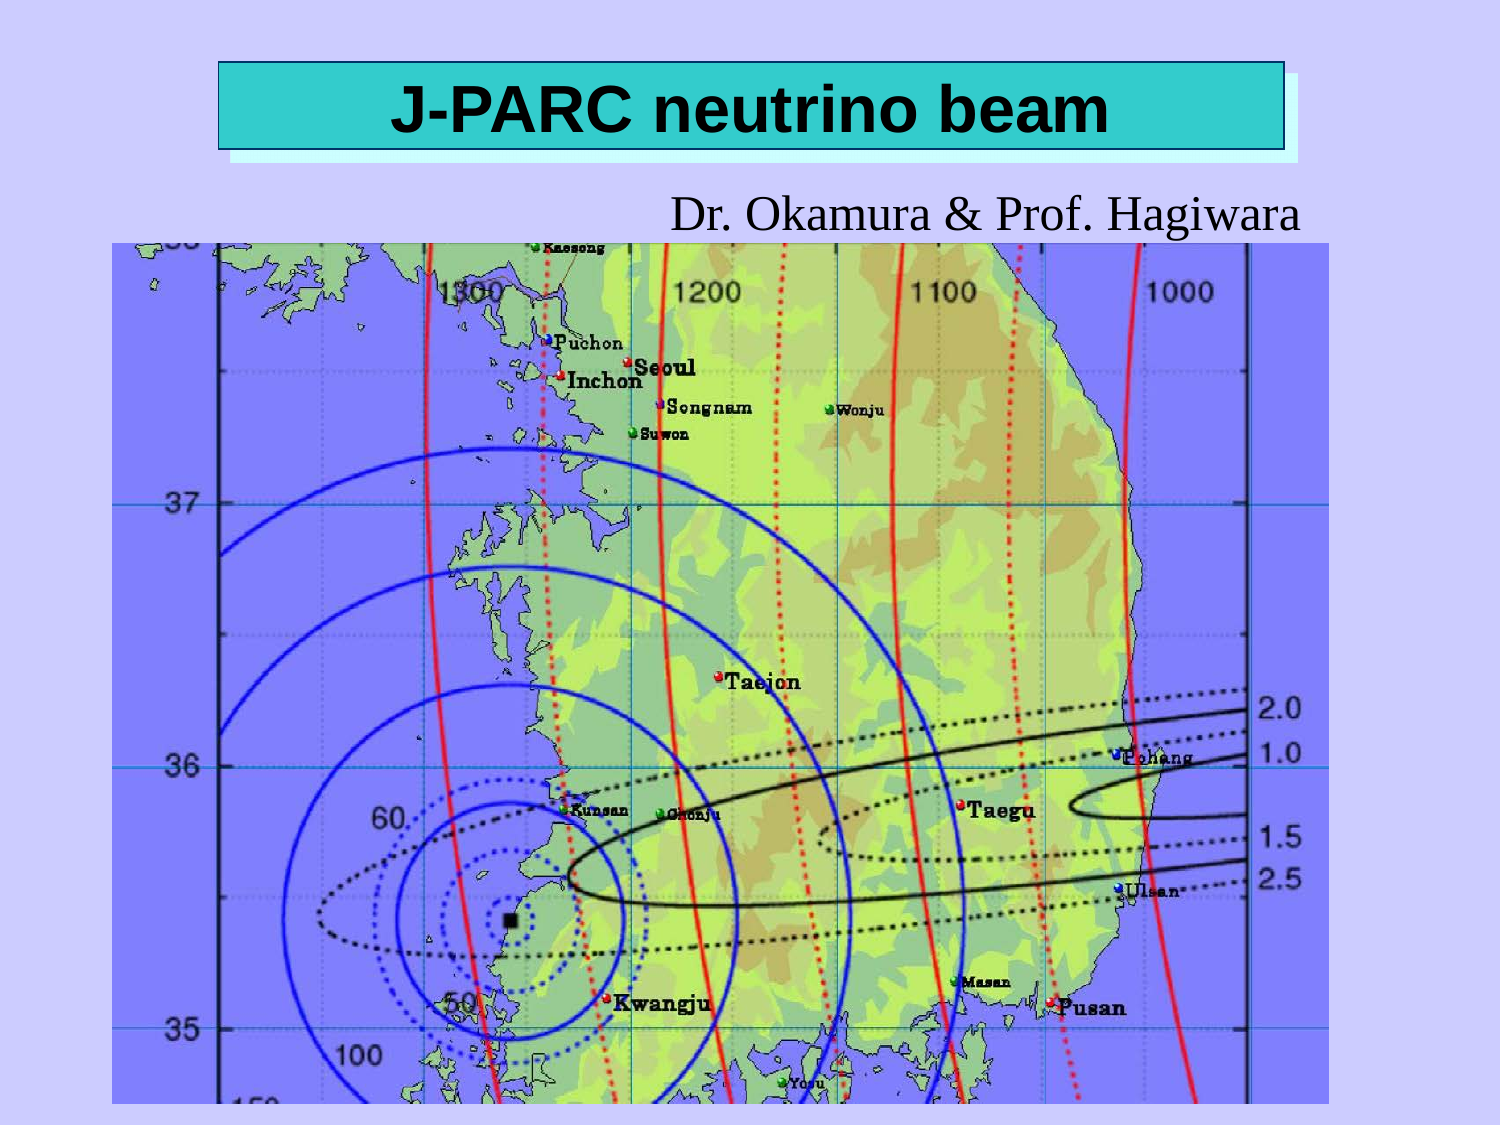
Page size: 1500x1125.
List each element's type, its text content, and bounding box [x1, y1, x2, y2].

text_box J-PARC neutrino beam [218, 61, 1284, 149]
text_box Dr. Okamura & Prof. Hagiwara [655, 172, 1341, 248]
picture [111, 243, 1329, 1105]
